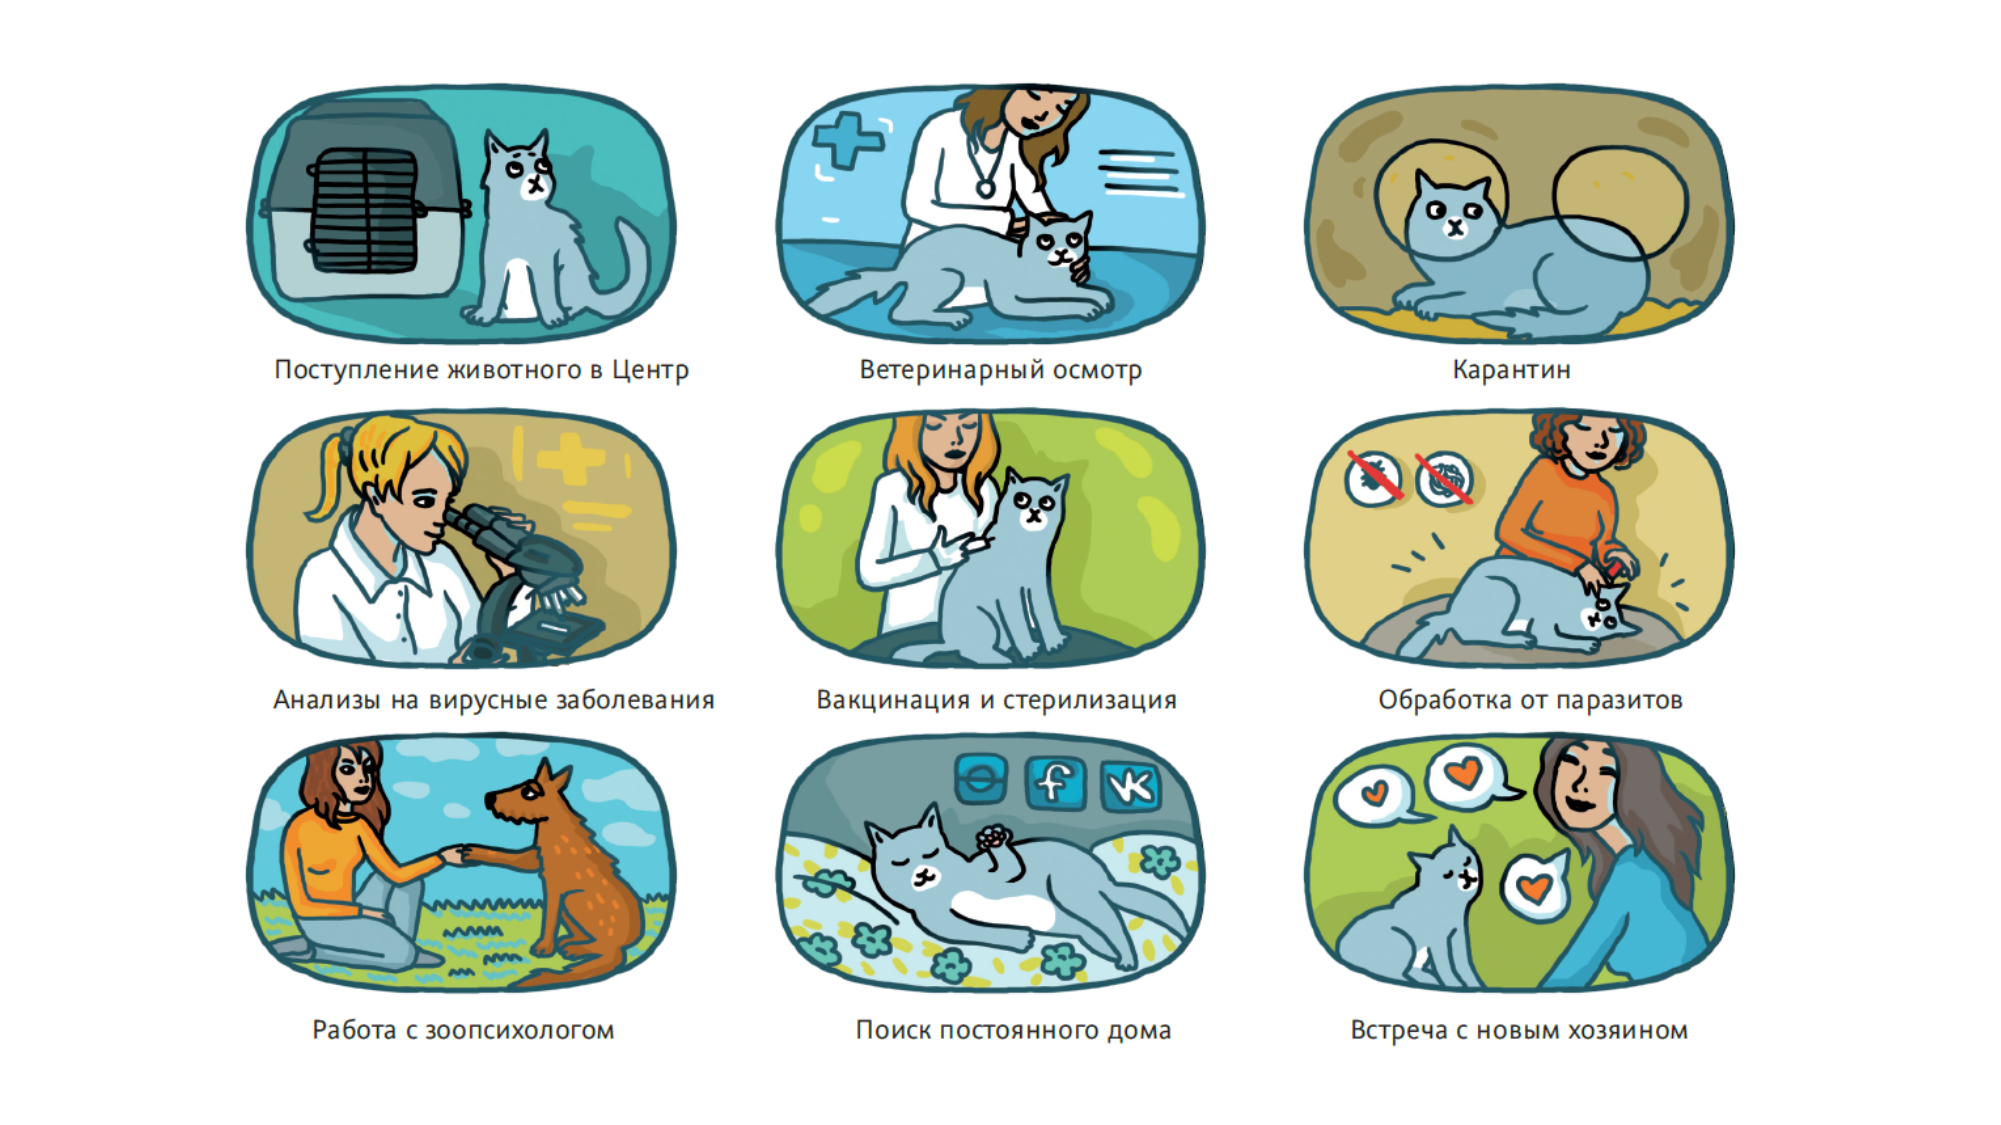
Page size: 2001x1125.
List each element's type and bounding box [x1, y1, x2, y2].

picture [103, 43, 1867, 1096]
